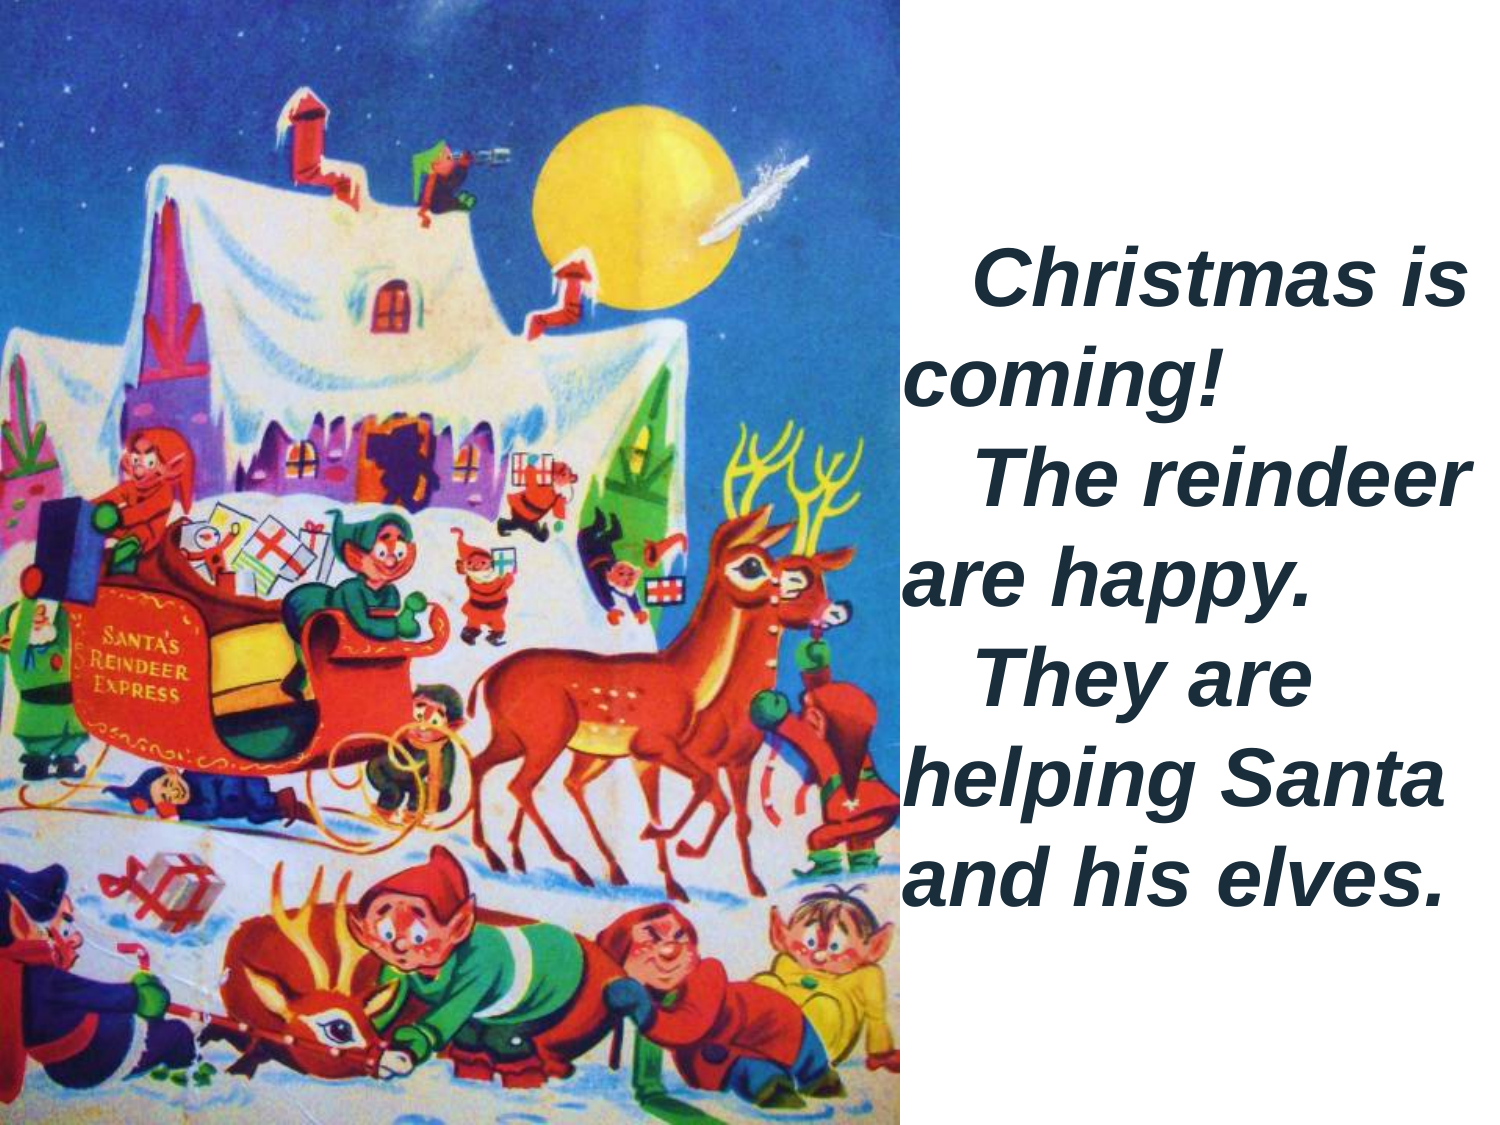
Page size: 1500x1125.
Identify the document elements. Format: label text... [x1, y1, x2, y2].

picture [0, 0, 900, 1125]
text_box Christmas is coming! The reindeer are happy. They are helping Santa and his elves. [906, 215, 1500, 931]
